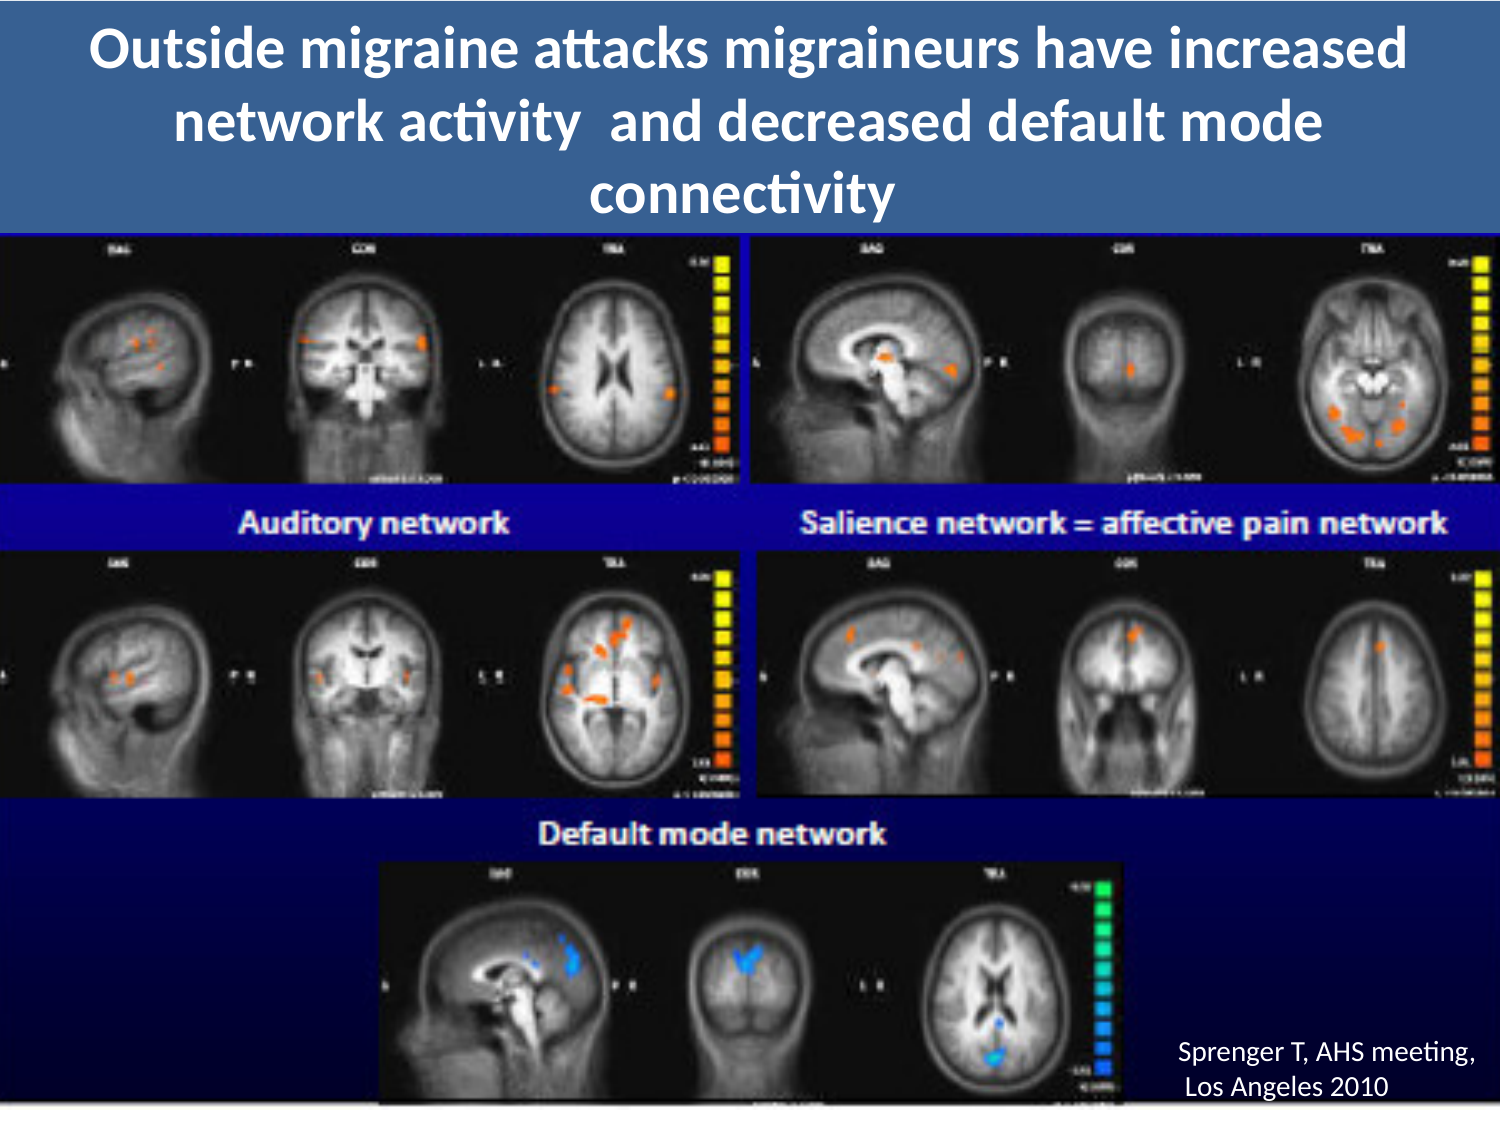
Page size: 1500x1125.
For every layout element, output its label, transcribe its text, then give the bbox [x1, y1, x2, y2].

text_box Outside migraine attacks migraineurs have increased network activity and decreased default mode connectivity [0, 0, 1500, 182]
picture [0, 184, 1500, 1110]
